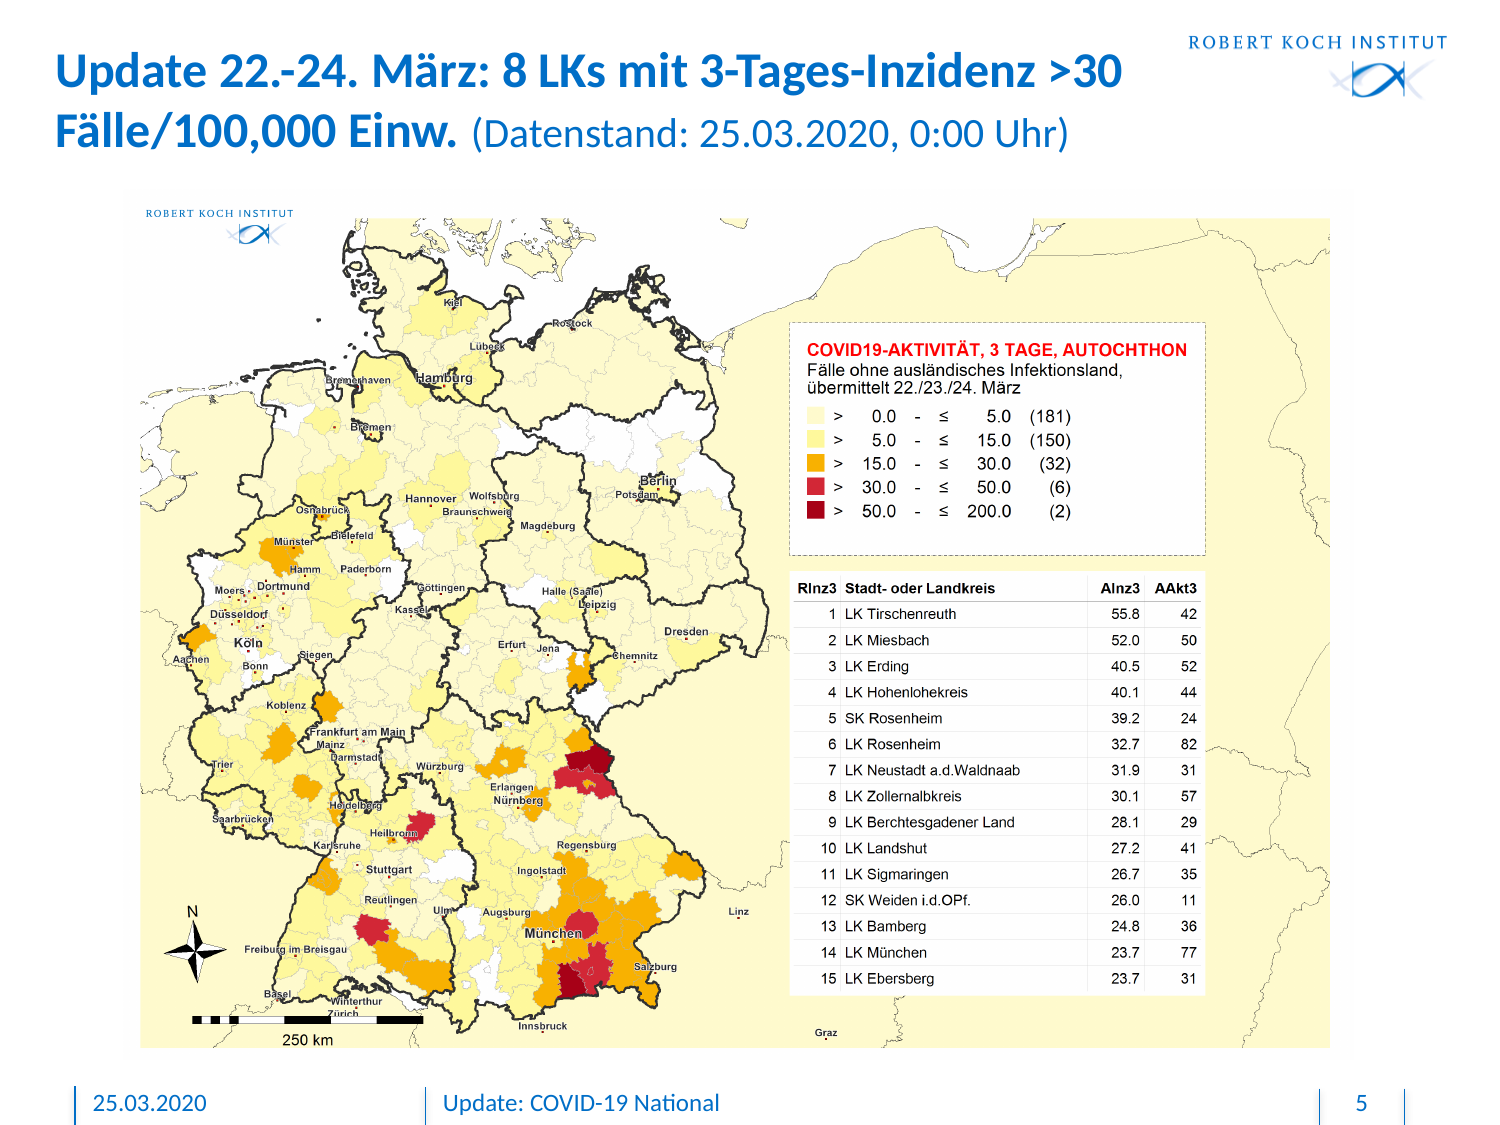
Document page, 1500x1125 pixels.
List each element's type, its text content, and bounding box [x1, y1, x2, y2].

picture [1182, 29, 1454, 109]
slide_number 5 [1321, 1086, 1403, 1119]
footer Update: COVID-19 National [442, 1086, 1293, 1119]
title Update 22.-24. März: 8 LKs mit 3-Tages-Inzidenz >30 Fälle/100,000 Einw. (Datenstand: 25.03.2020, 0:00 Uhr) [55, 37, 1383, 215]
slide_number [92, 1086, 398, 1119]
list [123, 189, 1354, 1060]
